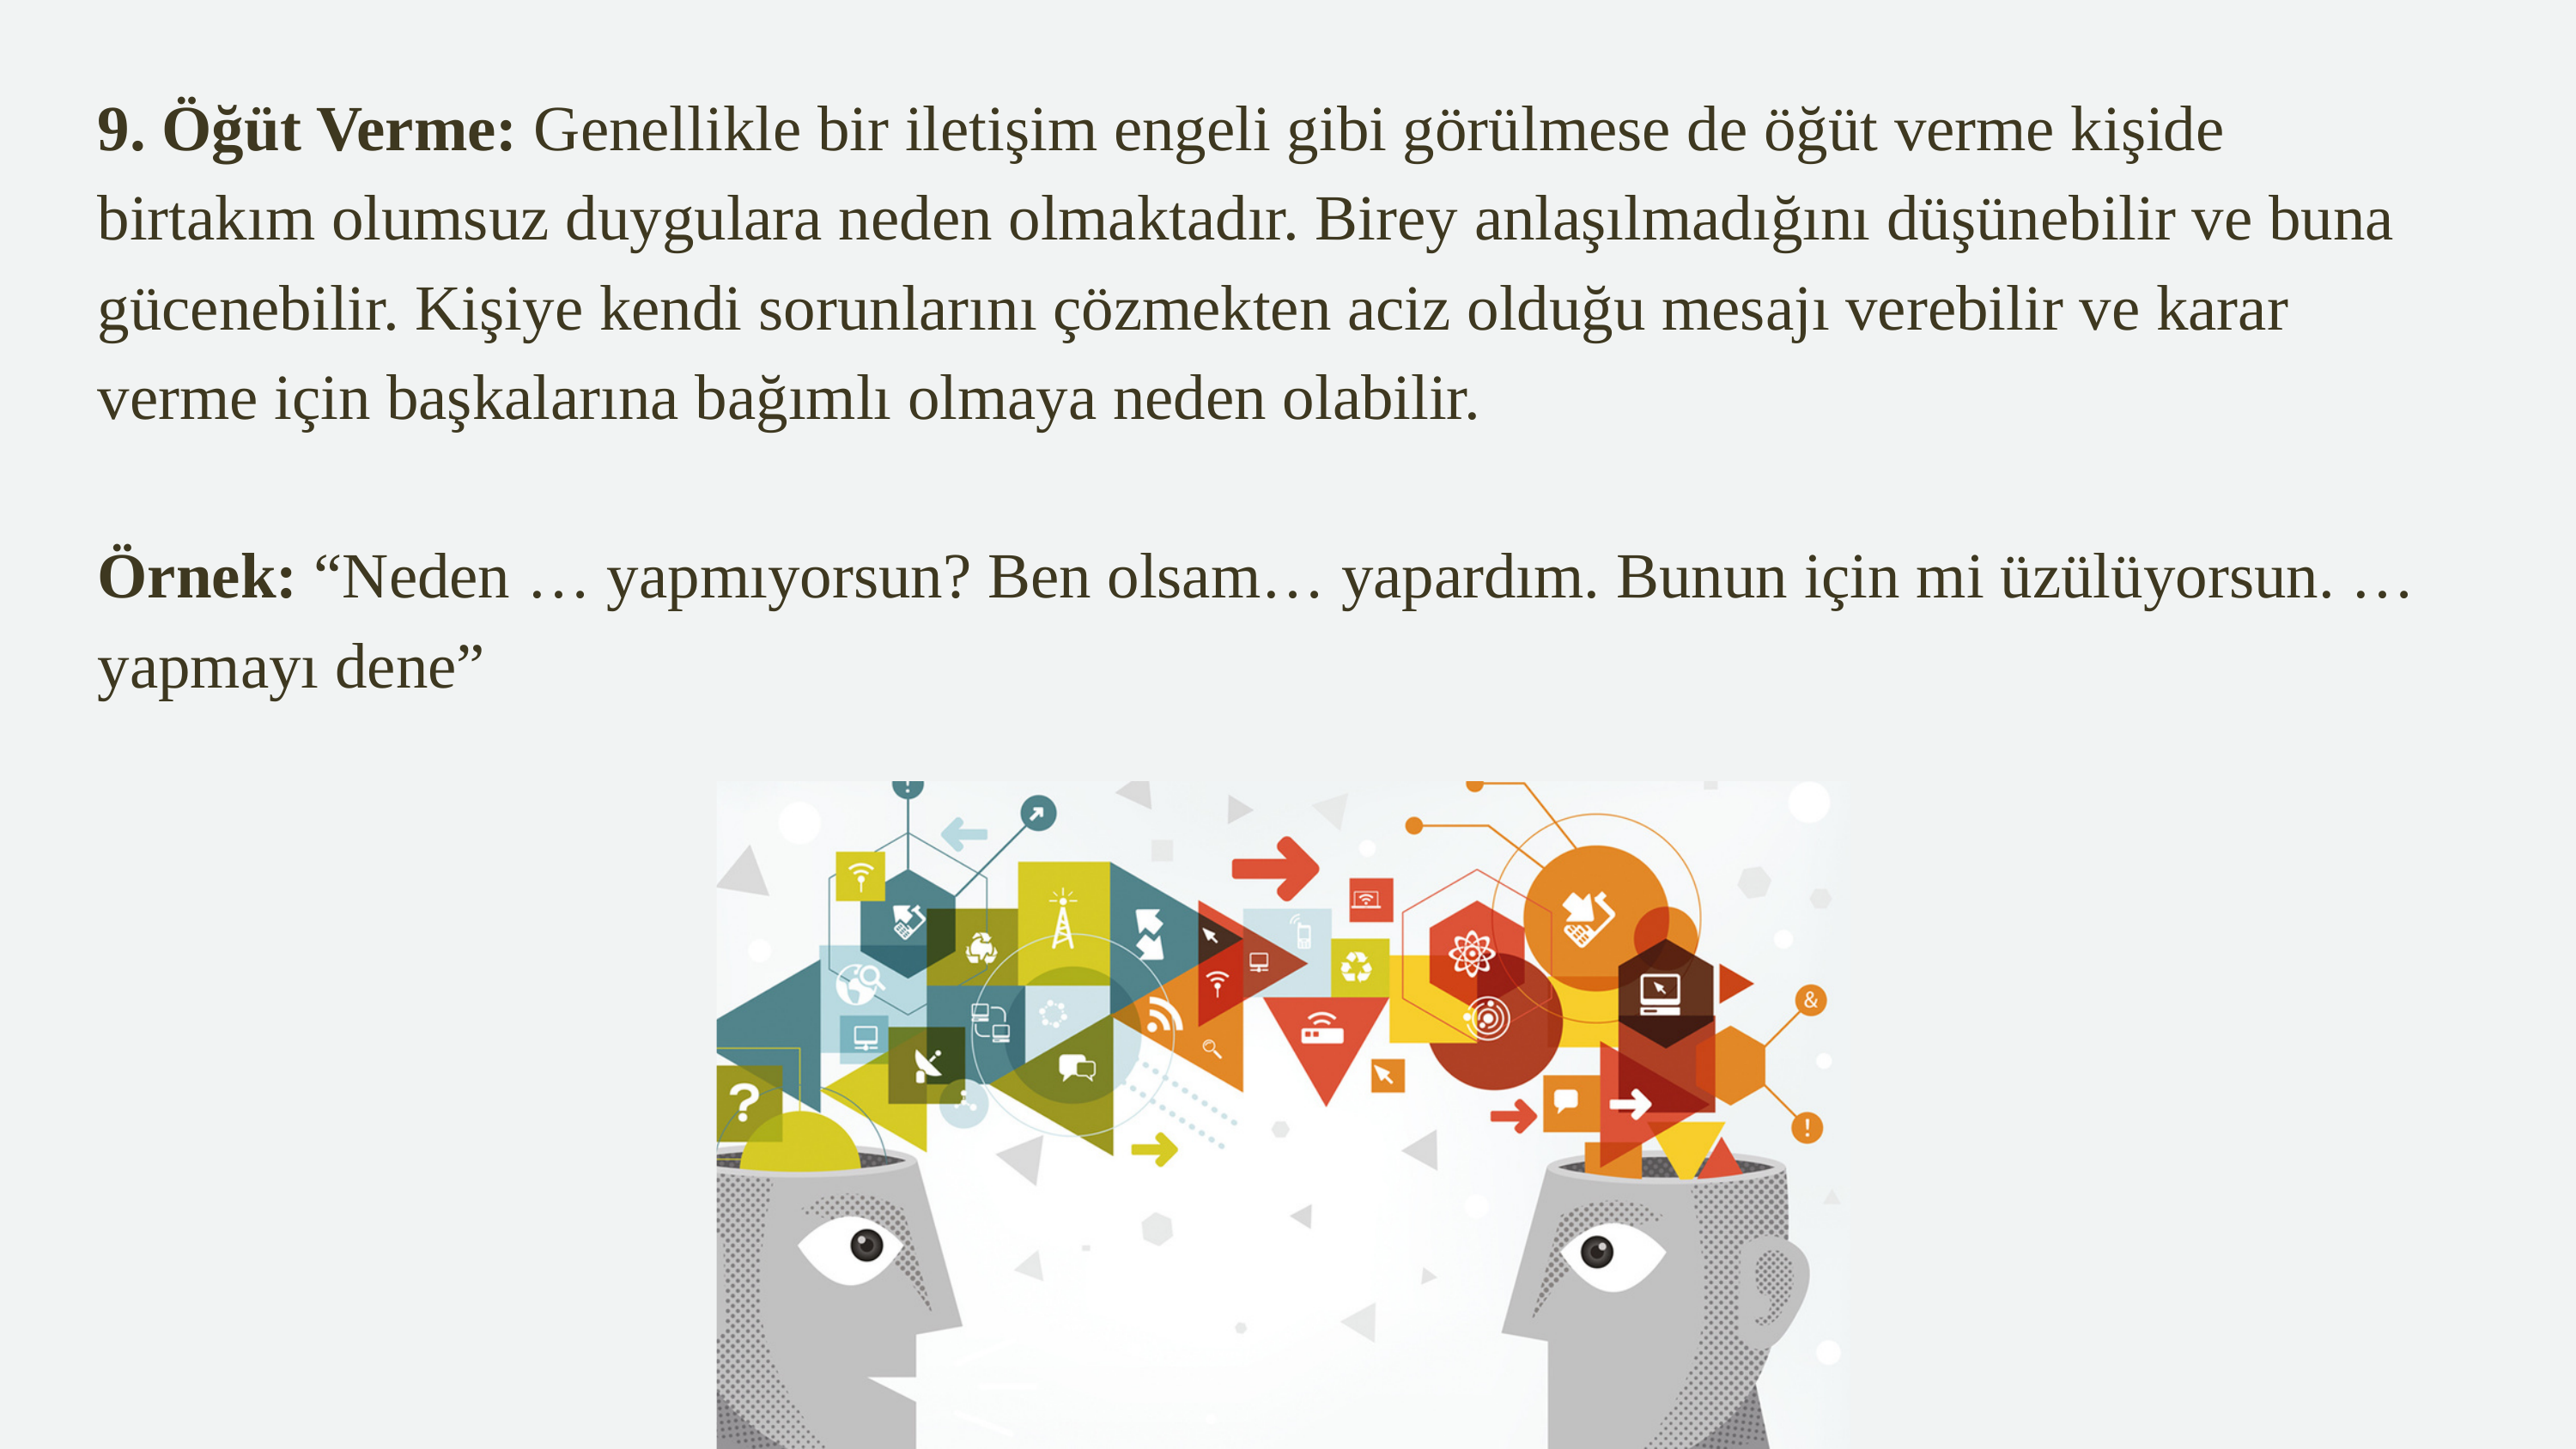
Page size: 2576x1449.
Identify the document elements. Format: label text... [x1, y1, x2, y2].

text_box 9. Öğüt Verme: Genellikle bir iletişim engeli gibi görülmese de öğüt verme kişide birtakım olumsuz duygulara neden olmaktadır. Birey anlaşılmadığını düşünebilir ve buna gücenebilir. Kişiye kendi sorunlarını çözmekten aciz olduğu mesajı verebilir ve karar verme için başkalarına bağımlı olmaya neden olabilir. Örnek: “Neden … yapmıyorsun? Ben olsam… yapardım. Bunun için mi üzülüyorsun. … yapmayı dene” [97, 74, 2432, 701]
text_box [716, 781, 1851, 1449]
